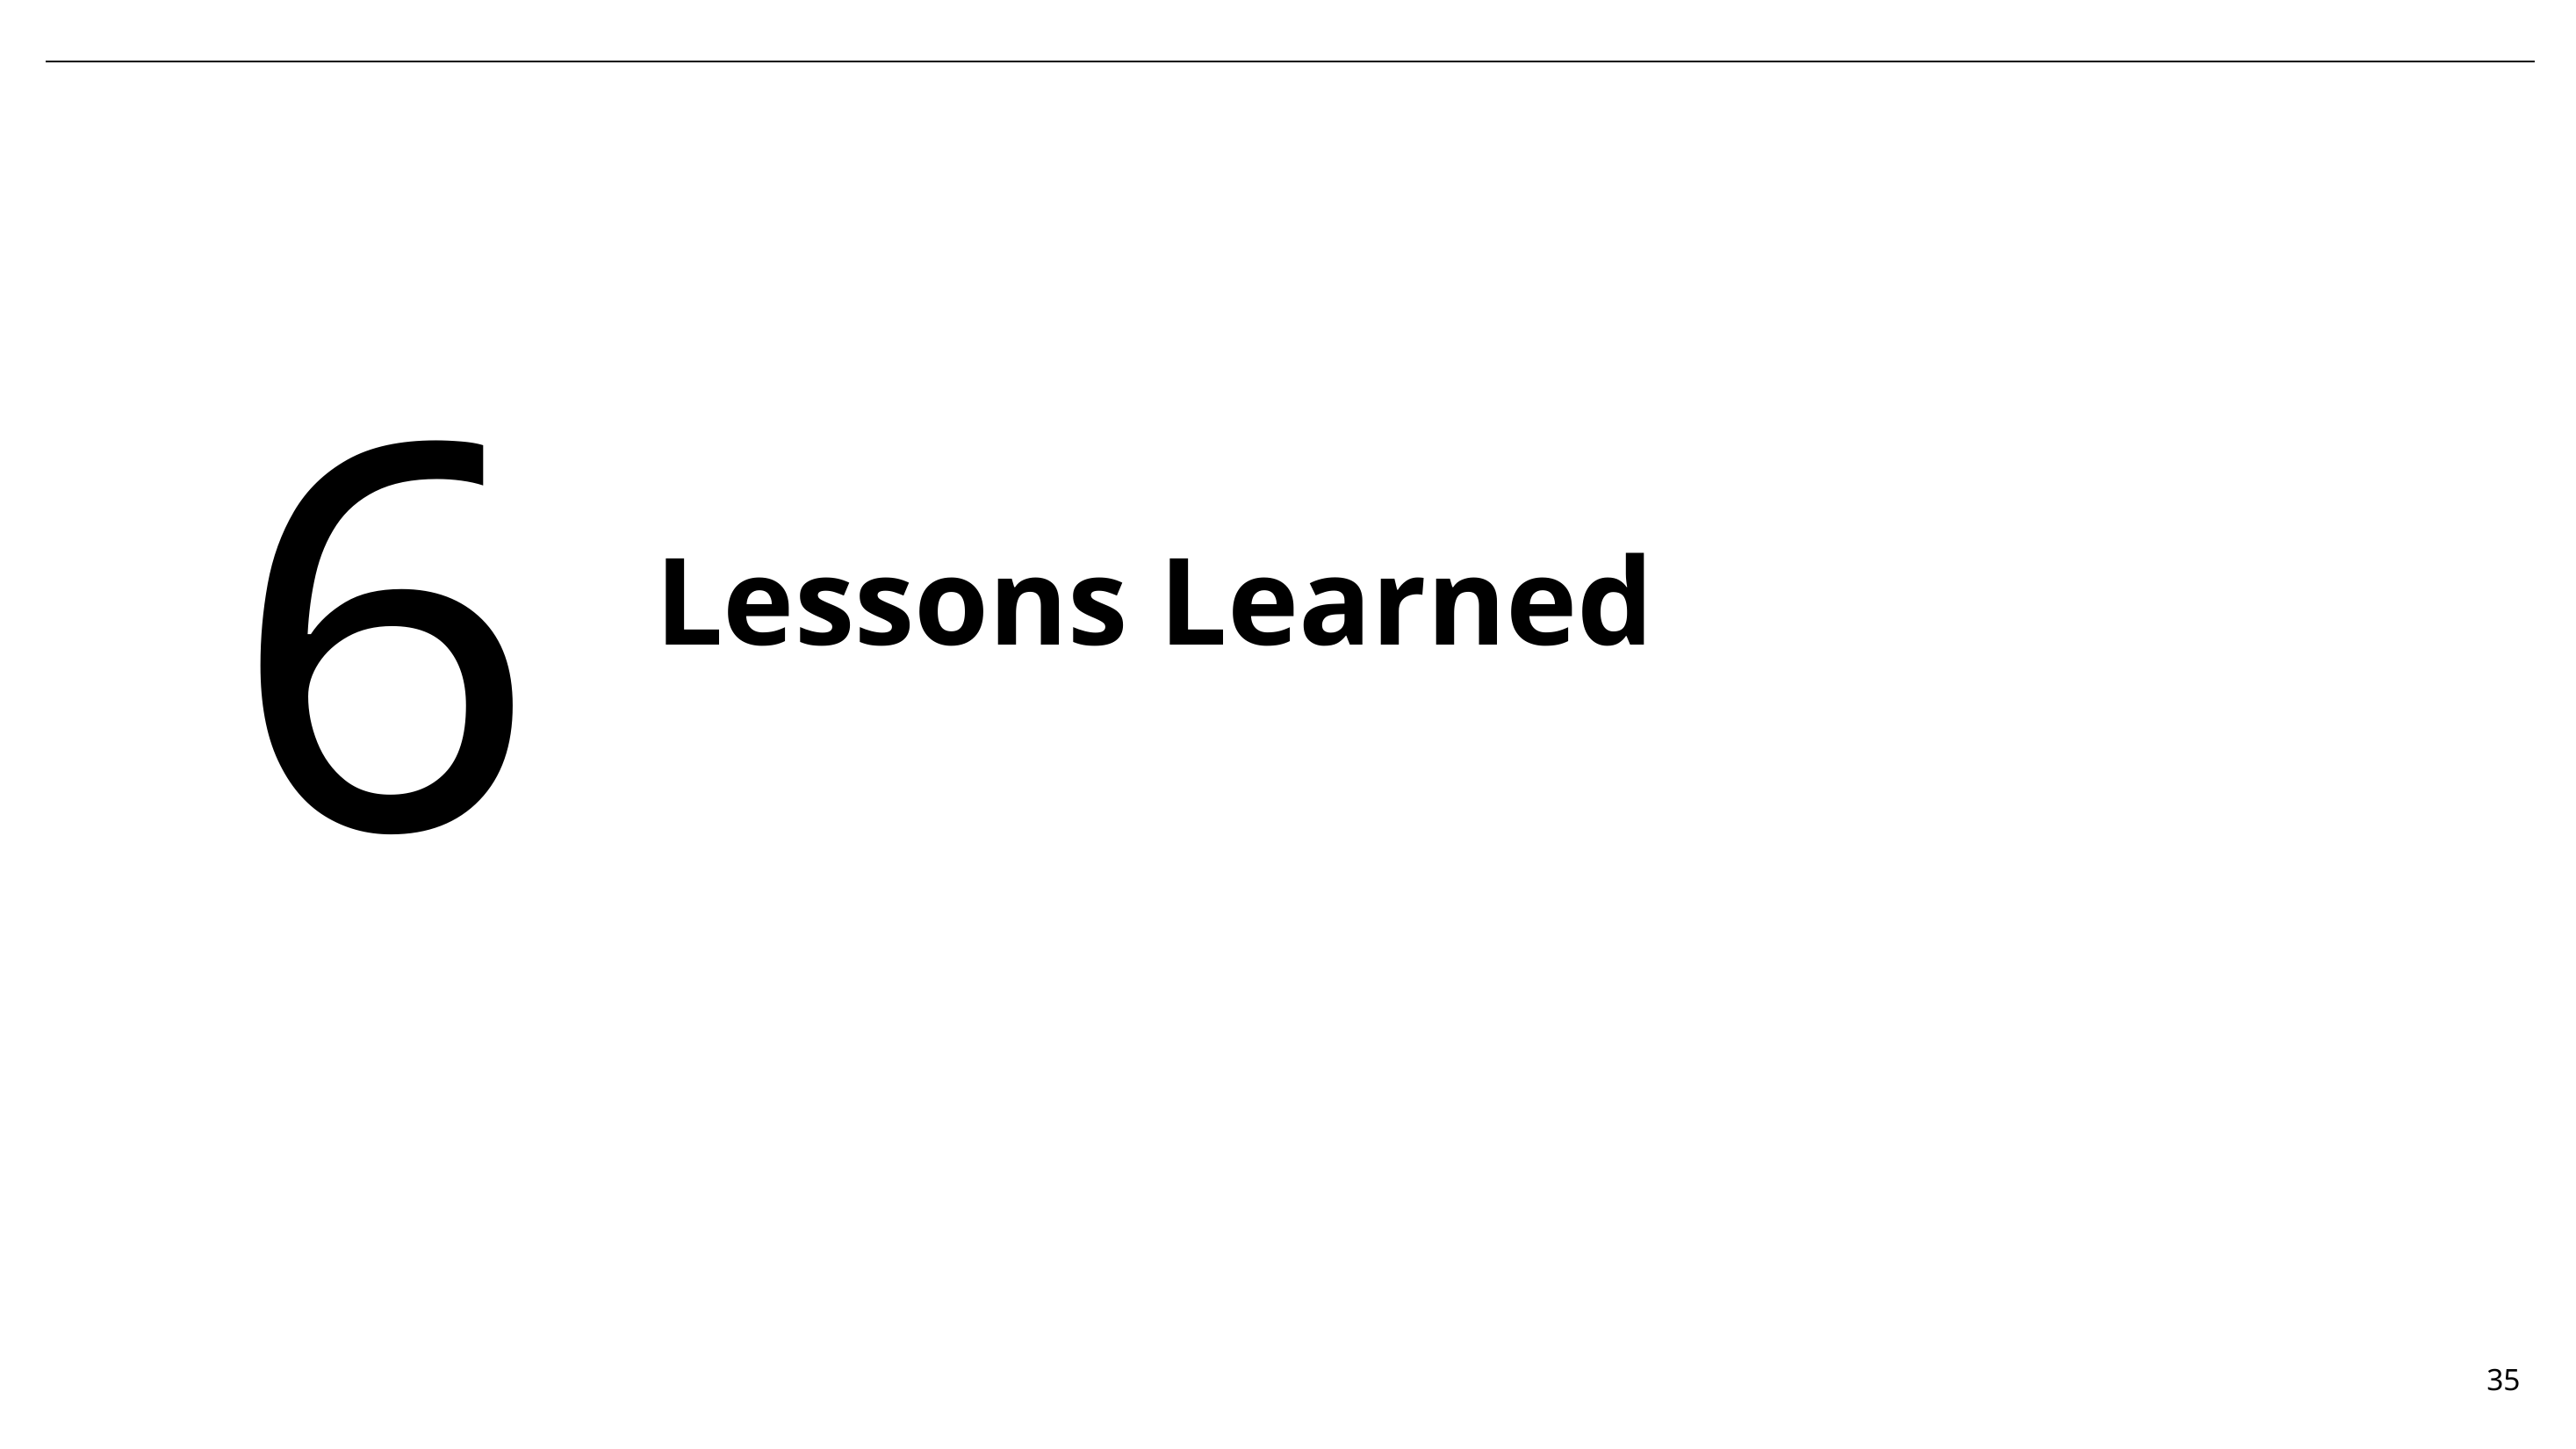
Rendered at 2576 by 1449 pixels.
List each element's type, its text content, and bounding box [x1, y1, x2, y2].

slide_number 36 [2232, 1343, 2534, 1421]
title Lessons Learned [642, 515, 2147, 697]
list 6 [218, 321, 900, 991]
